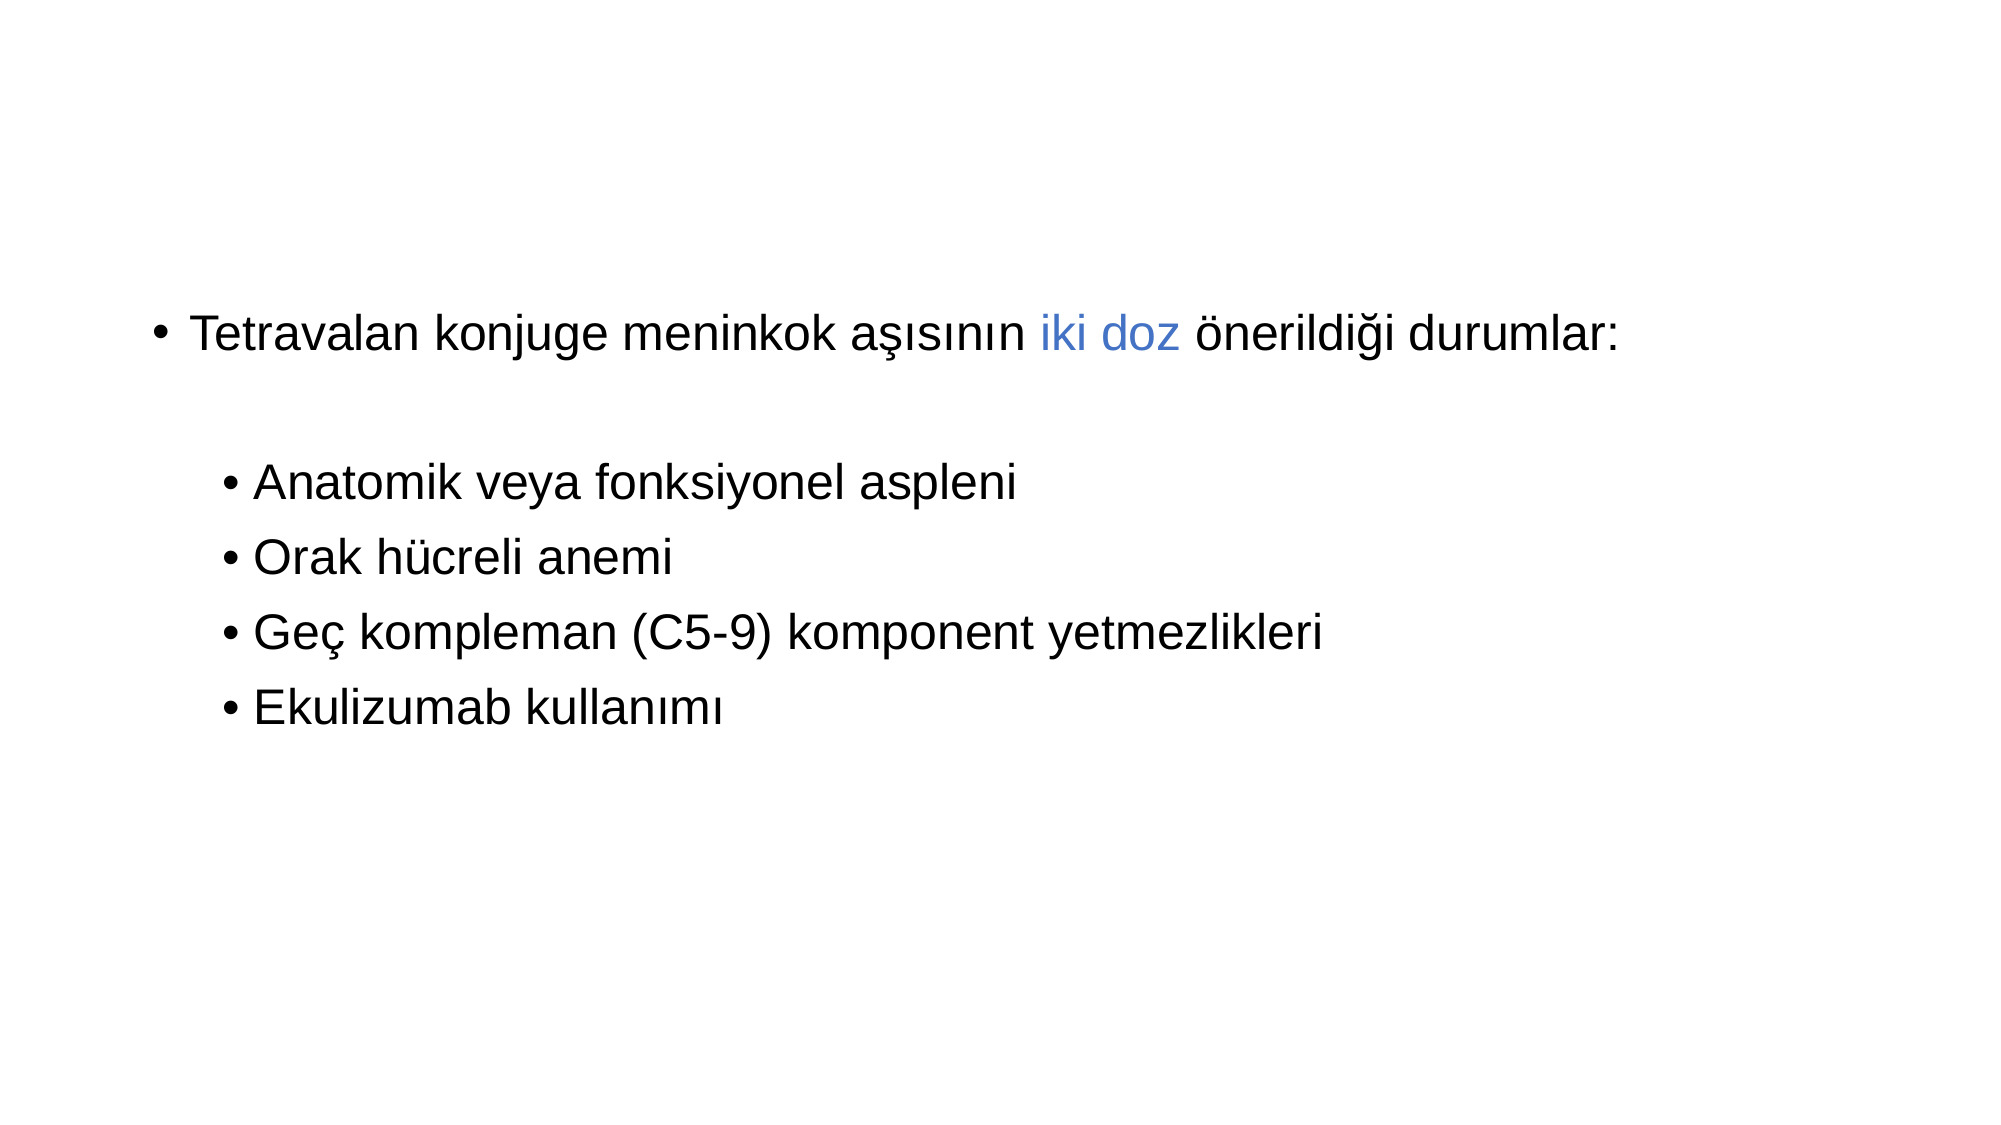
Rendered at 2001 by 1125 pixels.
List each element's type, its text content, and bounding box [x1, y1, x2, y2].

list Tetravalan konjuge meninkok aşısının iki doz önerildiği durumlar: • Anatomik veya fonksiyonel aspleni • Orak hücreli anemi • Geç kompleman (C5-9) komponent yetmezlikleri • Ekulizumab kullanımı [137, 299, 1863, 1014]
